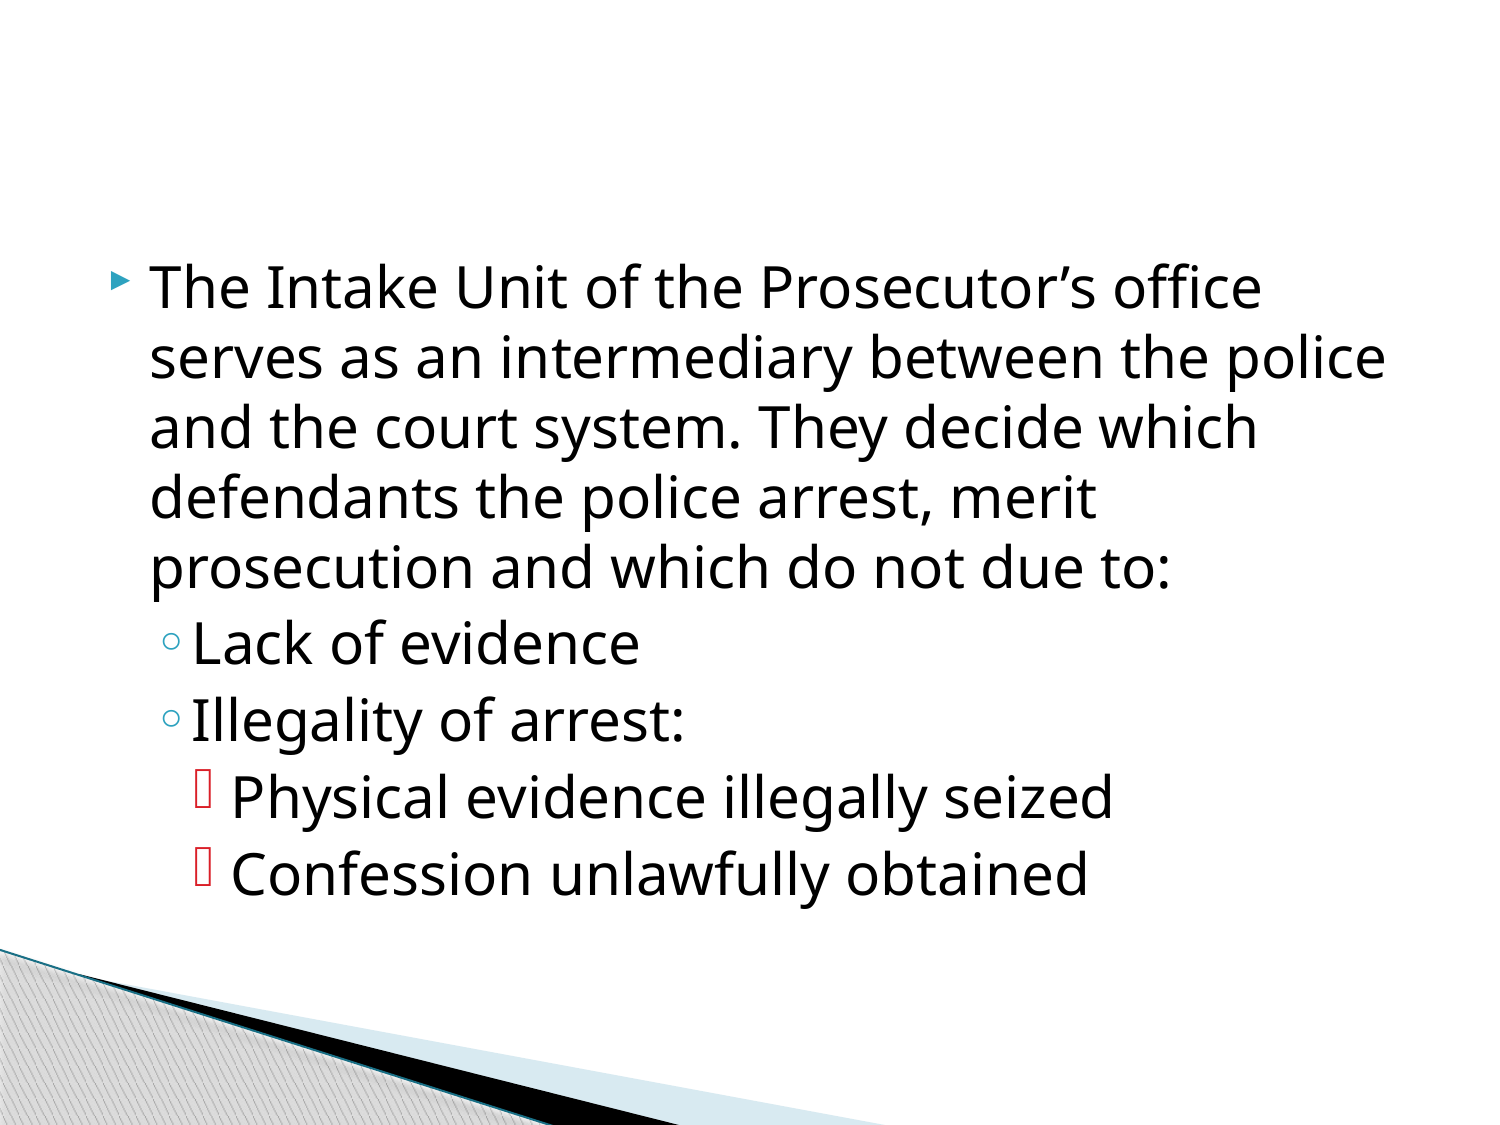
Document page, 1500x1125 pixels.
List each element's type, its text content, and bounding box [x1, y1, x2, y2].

list The Intake Unit of the Prosecutor’s office serves as an intermediary between the police and the court system. They decide which defendants the police arrest, merit prosecution and which do not due to: Lack of evidence Illegality of arrest: Physical evidence illegally seized Confession unlawfully obtained [75, 243, 1425, 986]
